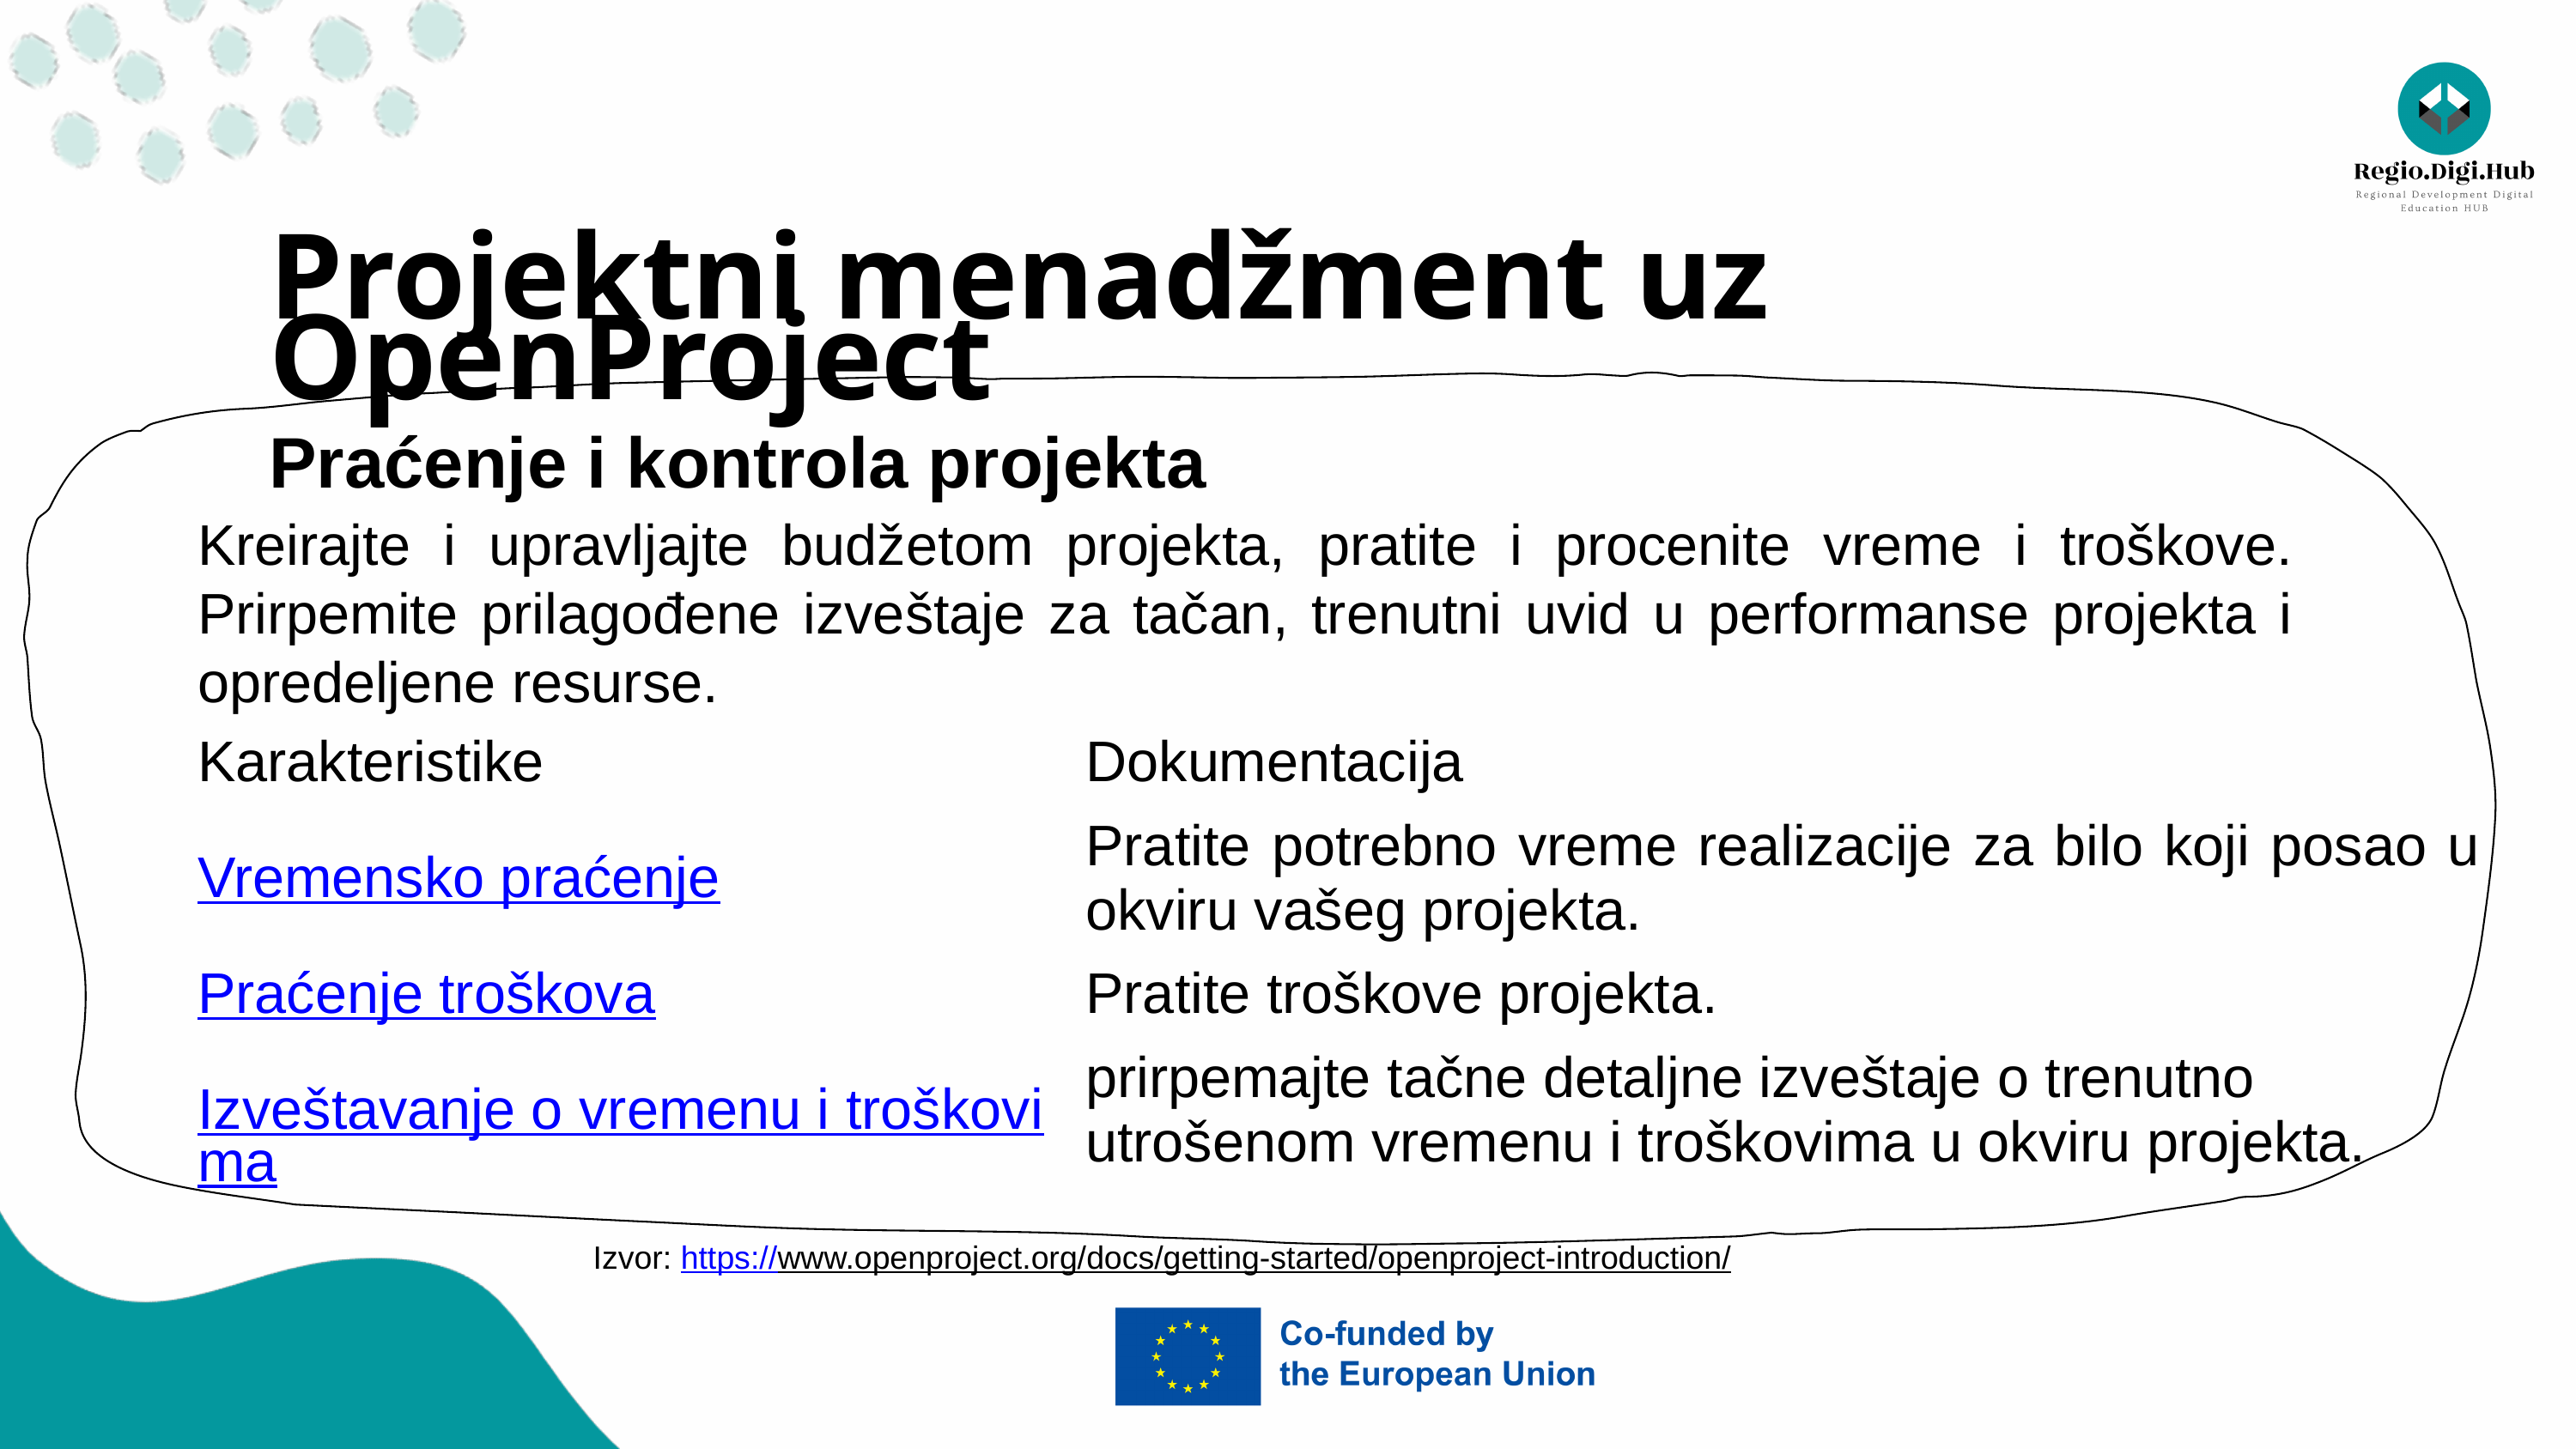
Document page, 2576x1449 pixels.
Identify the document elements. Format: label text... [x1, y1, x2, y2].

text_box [23, 370, 2497, 1246]
picture [2312, 0, 2576, 264]
picture [0, 1069, 1030, 1449]
text_box Projektni menadžment uz OpenProject [269, 261, 2493, 367]
picture [0, 0, 489, 282]
picture [1108, 1301, 1631, 1412]
text_box Izvor: https://www.openproject.org/docs/getting-started/openproject-introduction/ [823, 1255, 1753, 1282]
